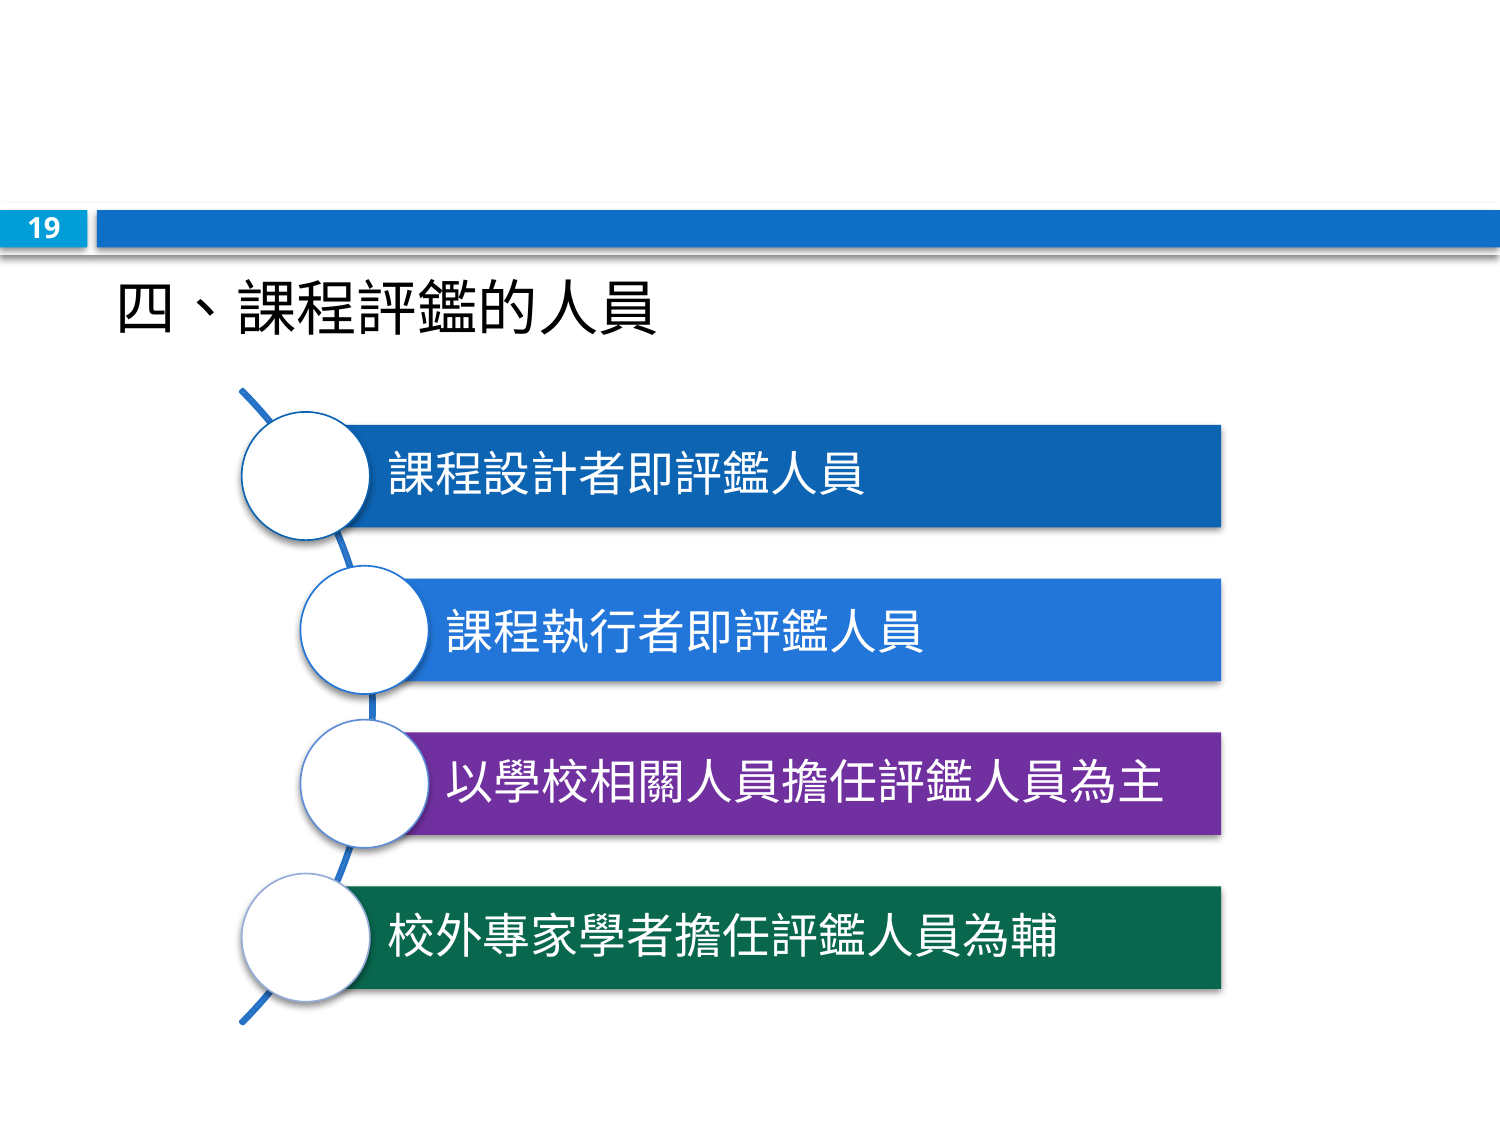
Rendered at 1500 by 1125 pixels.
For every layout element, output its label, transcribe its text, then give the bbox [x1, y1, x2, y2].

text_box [229, 373, 1231, 1041]
list 四、課程評鑑的人員 [100, 262, 1438, 1000]
slide_number 19 [0, 208, 88, 249]
